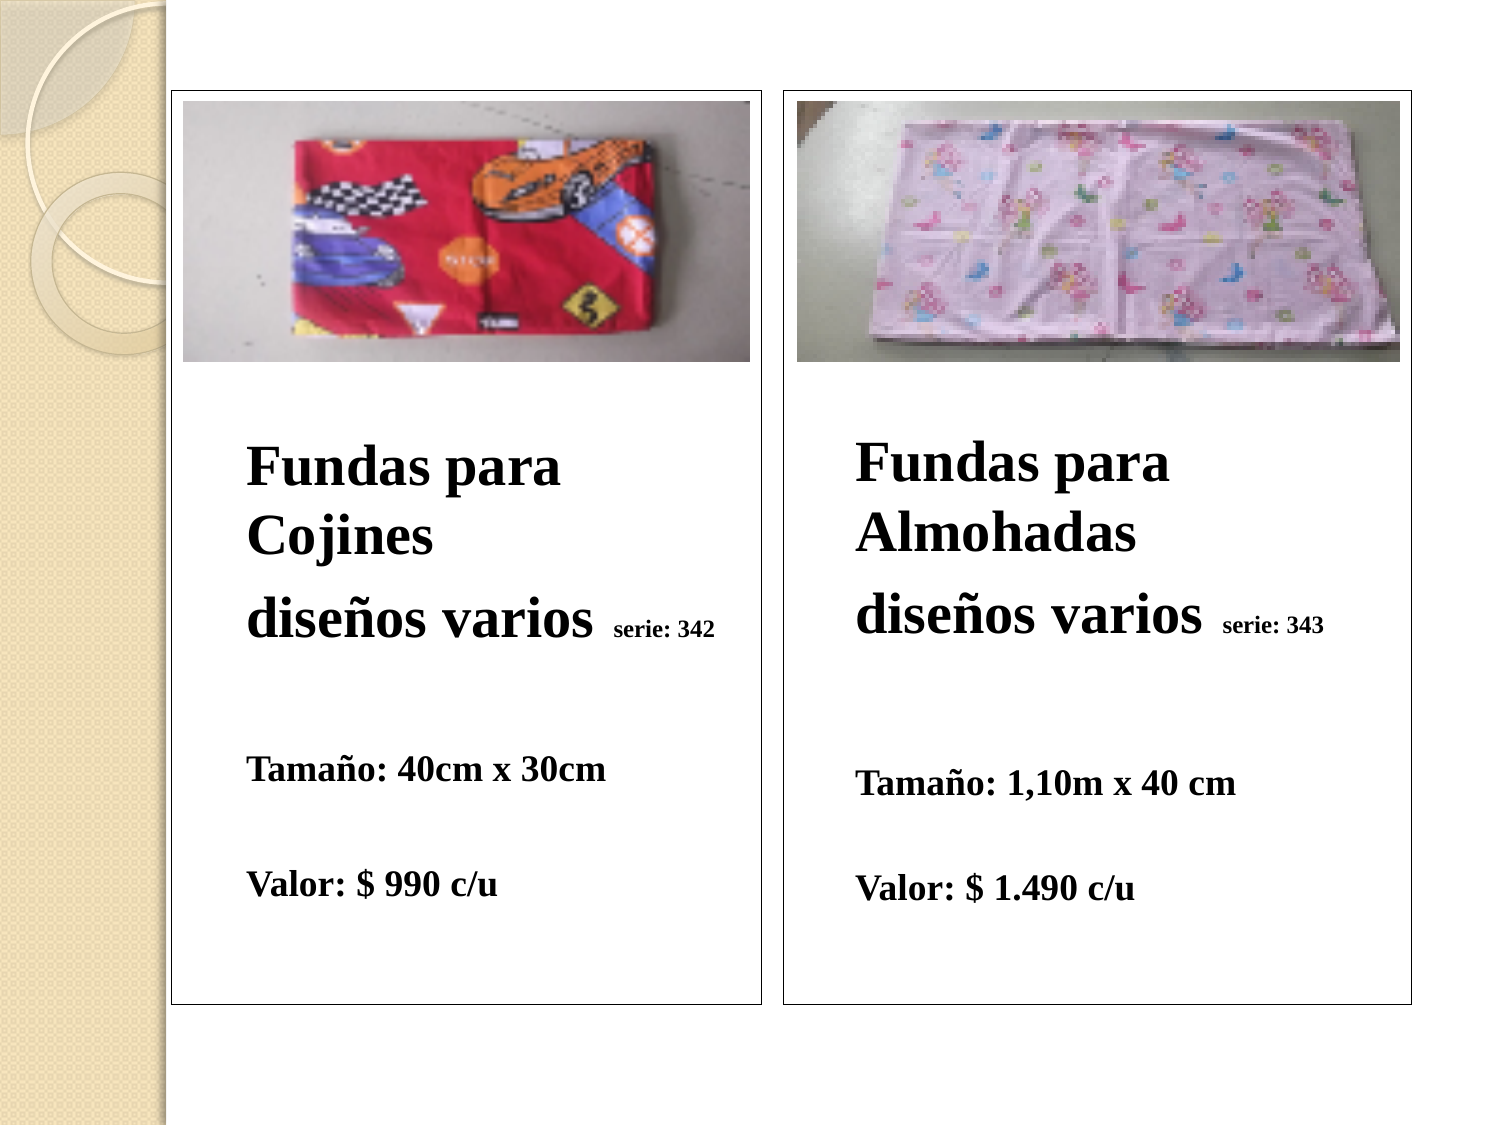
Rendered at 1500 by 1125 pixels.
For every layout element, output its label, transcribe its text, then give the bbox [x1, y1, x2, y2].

picture [182, 101, 751, 362]
text_box Fundas para Almohadas diseños varios serie: 343 Tamaño: 1,10m x 40 cm Valor: $ 1.490 c/u [783, 90, 1412, 1005]
picture [796, 101, 1400, 362]
list Fundas para Cojines diseños varios serie: 342 Tamaño: 40cm x 30cm Valor: $ 990 c/u [171, 90, 762, 1005]
